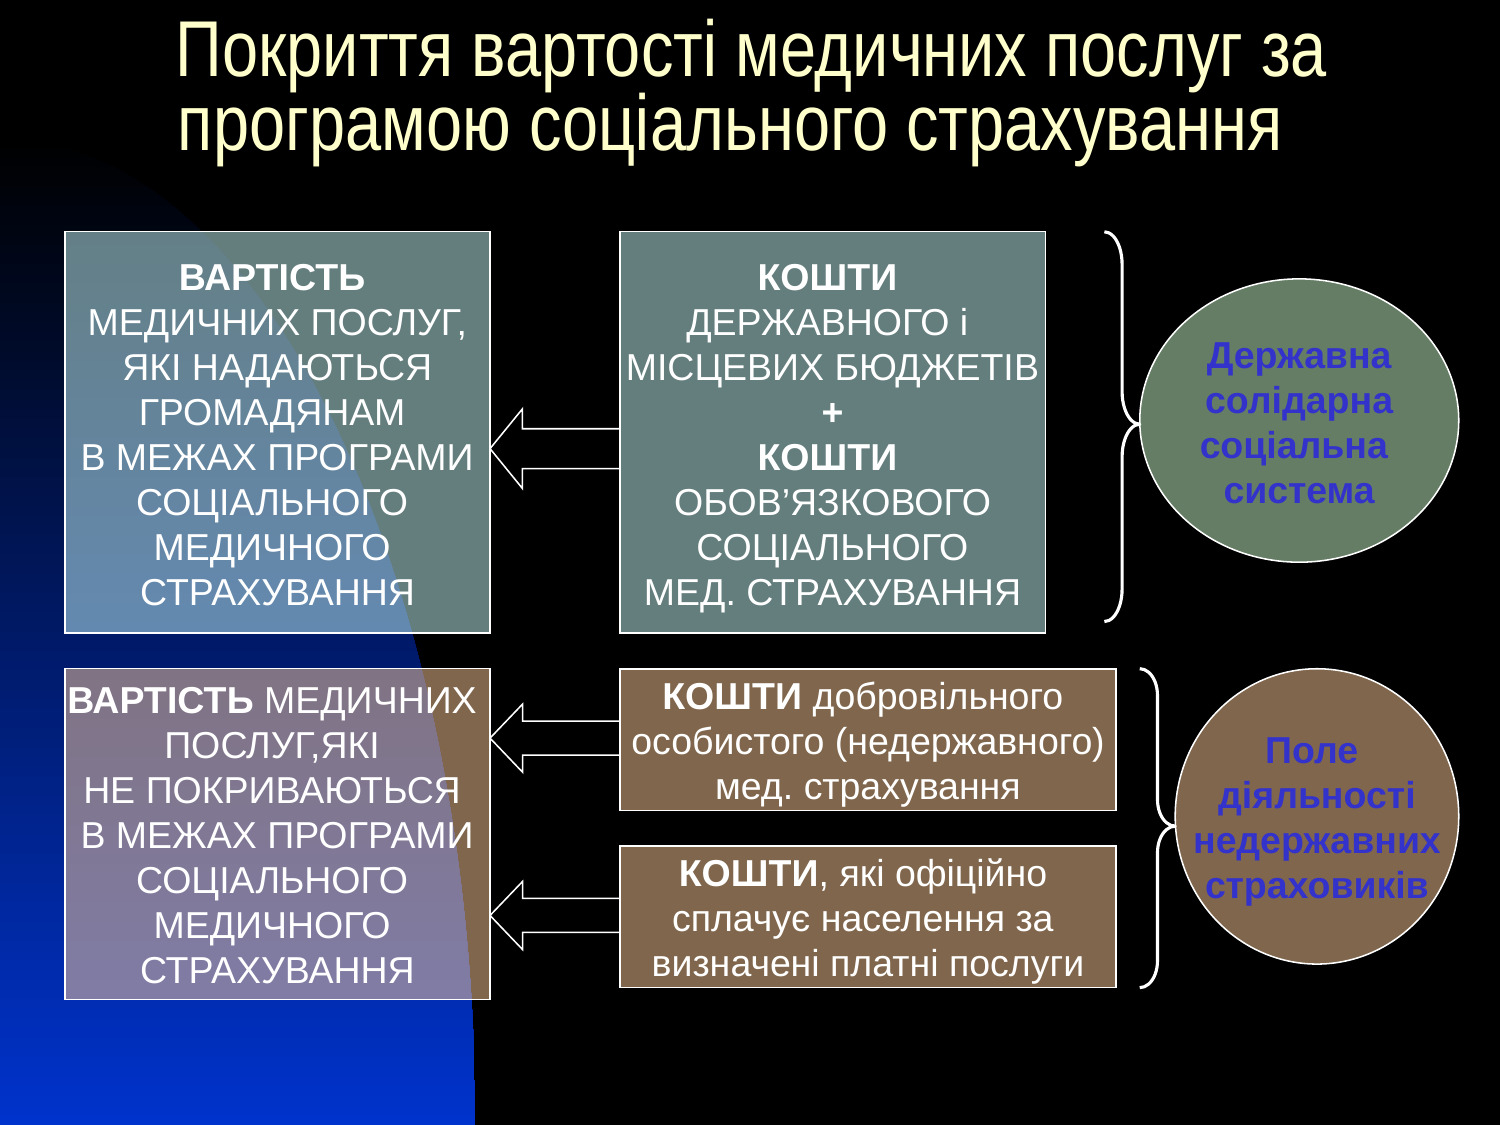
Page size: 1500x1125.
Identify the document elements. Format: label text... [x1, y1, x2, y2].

text_box [490, 704, 620, 773]
text_box [490, 408, 620, 489]
text_box Державна солідарна соціальна система [1139, 278, 1459, 563]
title Покриття вартості медичних послуг за програмою соціального страхування [76, 31, 1427, 159]
text_box КОШТИ добровільного особистого (недержавного) мед. страхування [620, 668, 1117, 811]
text_box КОШТИ, які офіційно сплачує населення за визначені платні послуги [620, 846, 1117, 988]
text_box [1139, 668, 1175, 988]
text_box Поле діяльності недержавних страховиків [1175, 668, 1459, 965]
text_box [1104, 231, 1139, 622]
text_box ВАРТІСТЬ МЕДИЧНИХ ПОСЛУГ, ЯКІ НАДАЮТЬСЯ ГРОМАДЯНАМ В МЕЖАХ ПРОГРАМИ СОЦІАЛЬНОГО МЕДИЧНОГО СТРАХУВАННЯ [64, 231, 491, 634]
text_box [490, 881, 620, 950]
text_box ВАРТІСТЬ МЕДИЧНИХ ПОСЛУГ,ЯКІ НЕ ПОКРИВАЮТЬСЯ В МЕЖАХ ПРОГРАМИ СОЦІАЛЬНОГО МЕДИЧНОГО СТРАХУВАННЯ [64, 668, 491, 1000]
text_box КОШТИ ДЕРЖАВНОГО і МІСЦЕВИХ БЮДЖЕТІВ + КОШТИ ОБОВ’ЯЗКОВОГО СОЦІАЛЬНОГО МЕД. СТРАХУВАННЯ [620, 231, 1046, 634]
